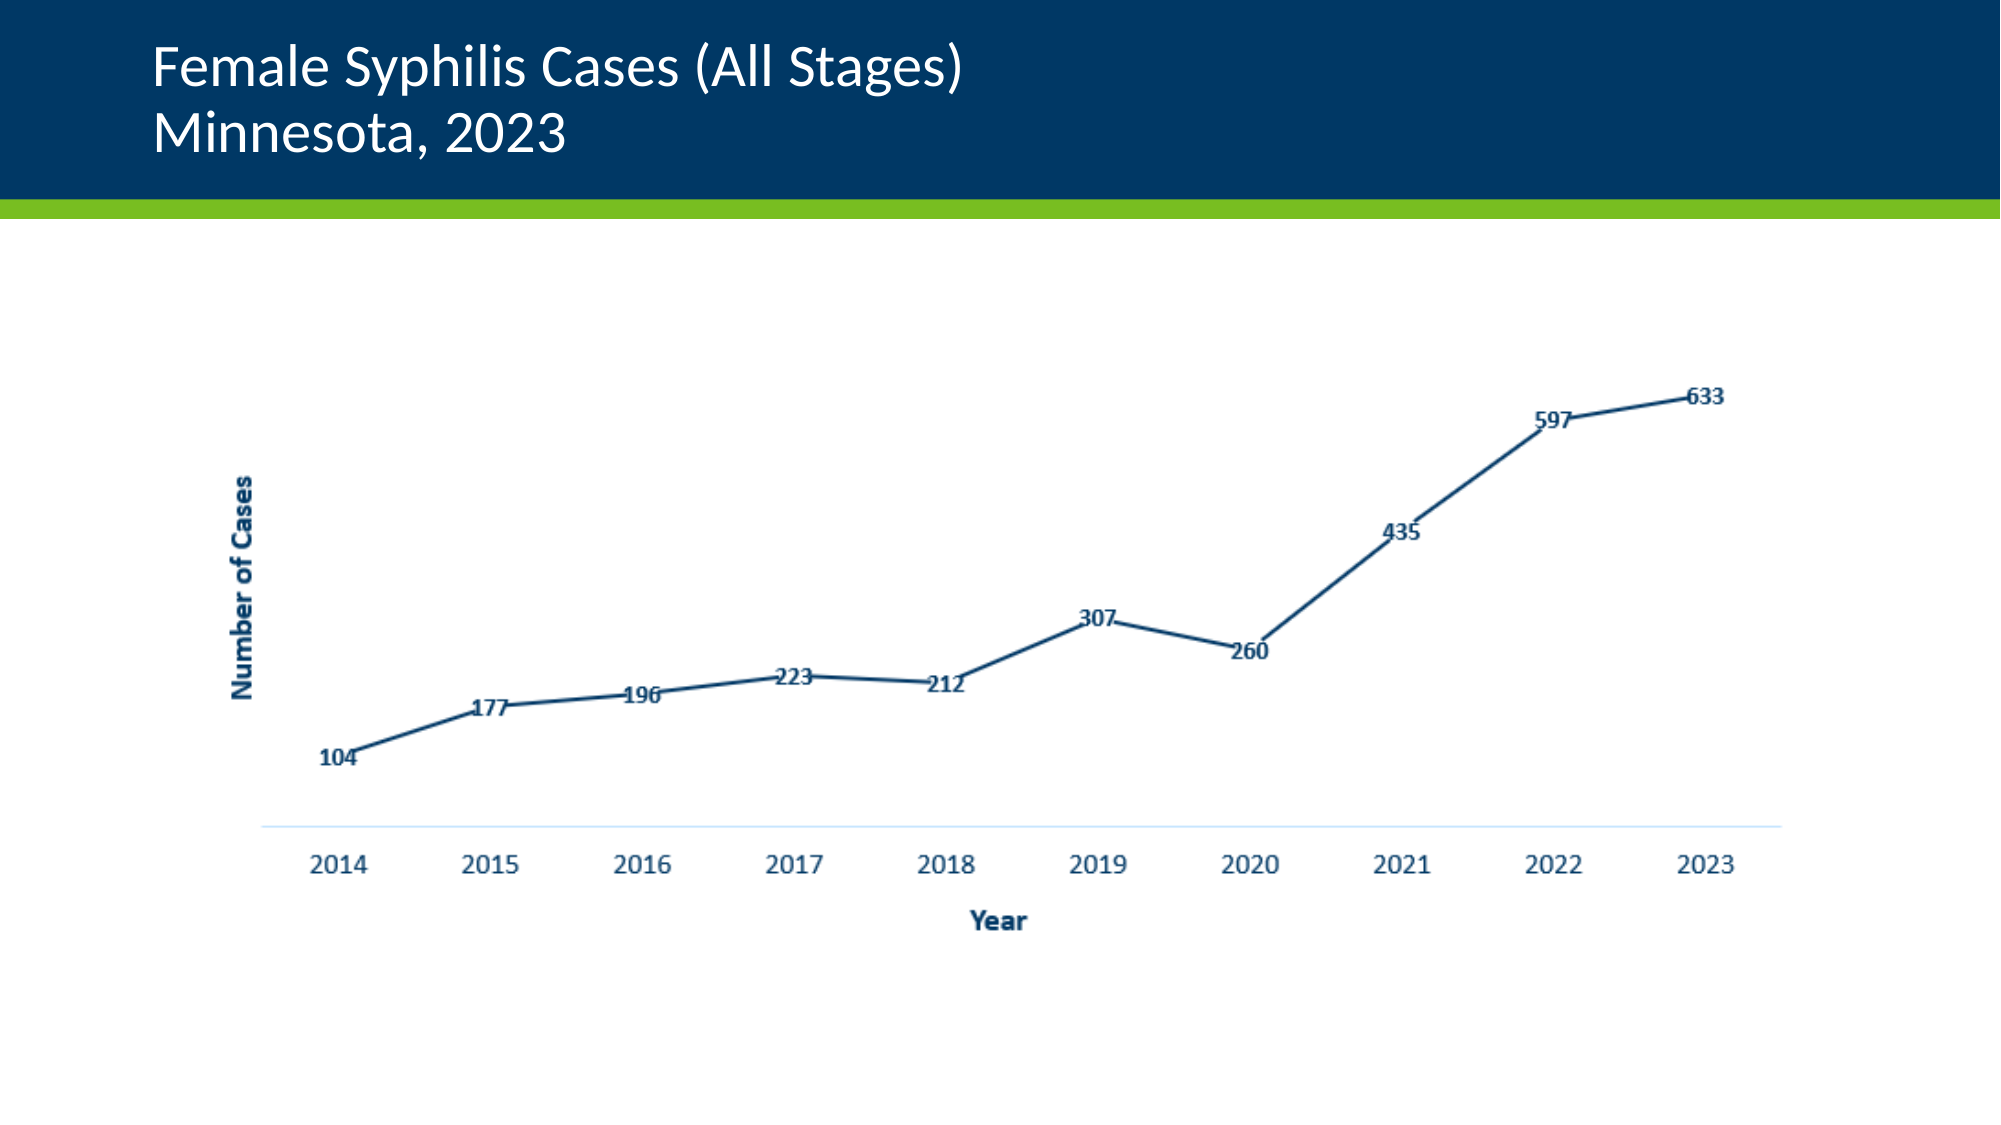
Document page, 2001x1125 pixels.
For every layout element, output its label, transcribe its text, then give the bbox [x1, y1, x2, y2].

title Female Syphilis Cases (All Stages) Minnesota, 2023 [137, 24, 1863, 175]
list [207, 269, 1793, 950]
